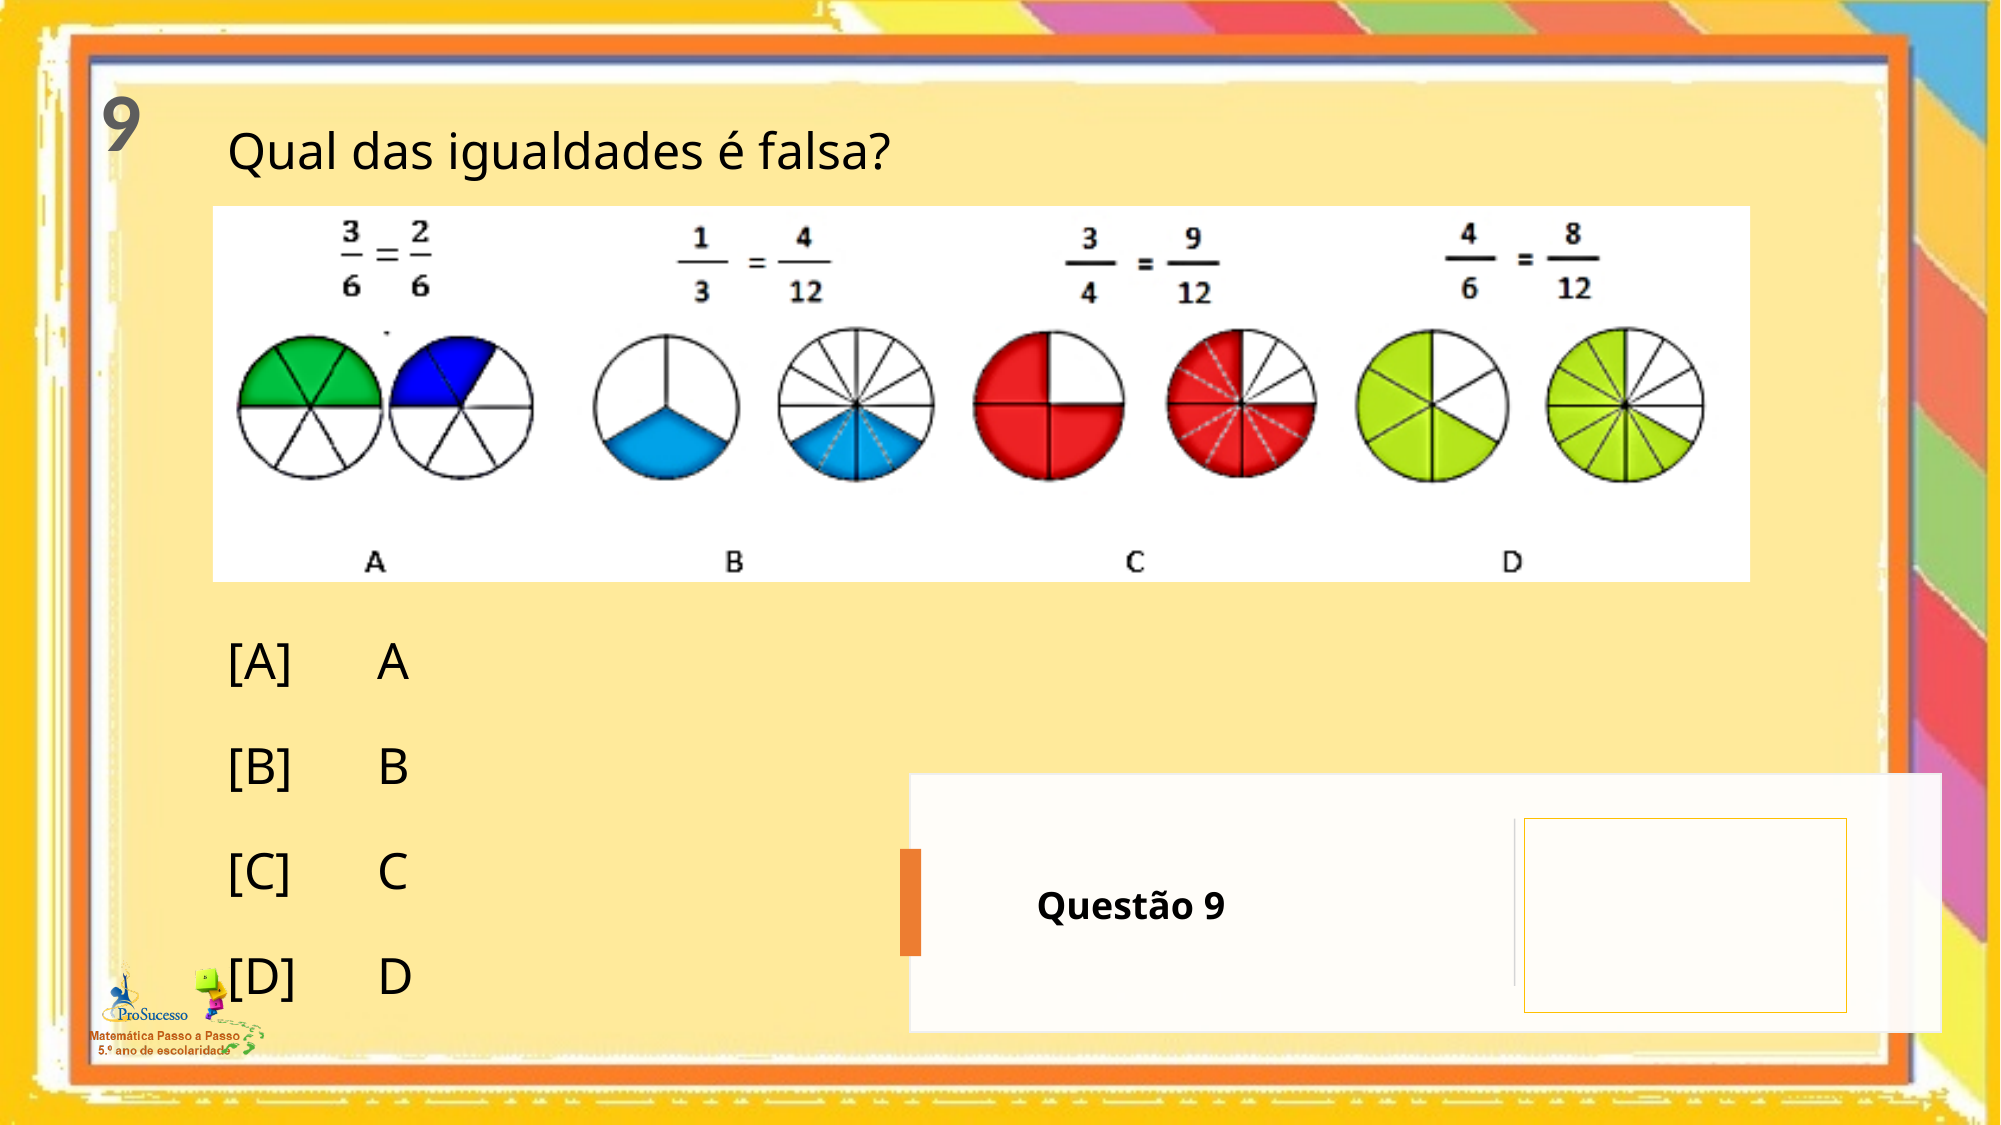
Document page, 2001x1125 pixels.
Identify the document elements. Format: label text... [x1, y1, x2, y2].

text_box 9 [50, 60, 191, 176]
picture [212, 206, 1751, 582]
picture [76, 960, 268, 1072]
subtitle [1524, 818, 1847, 1013]
text_box [0, 0, 2000, 1125]
text_box [909, 773, 1942, 1033]
text_box Qual das igualdades é falsa? [A] A [B] B [C] C [D] D [212, 582, 1669, 1012]
text_box Qual das igualdades é falsa? [A] A [B] B [C] C [D] D [212, 111, 1669, 206]
